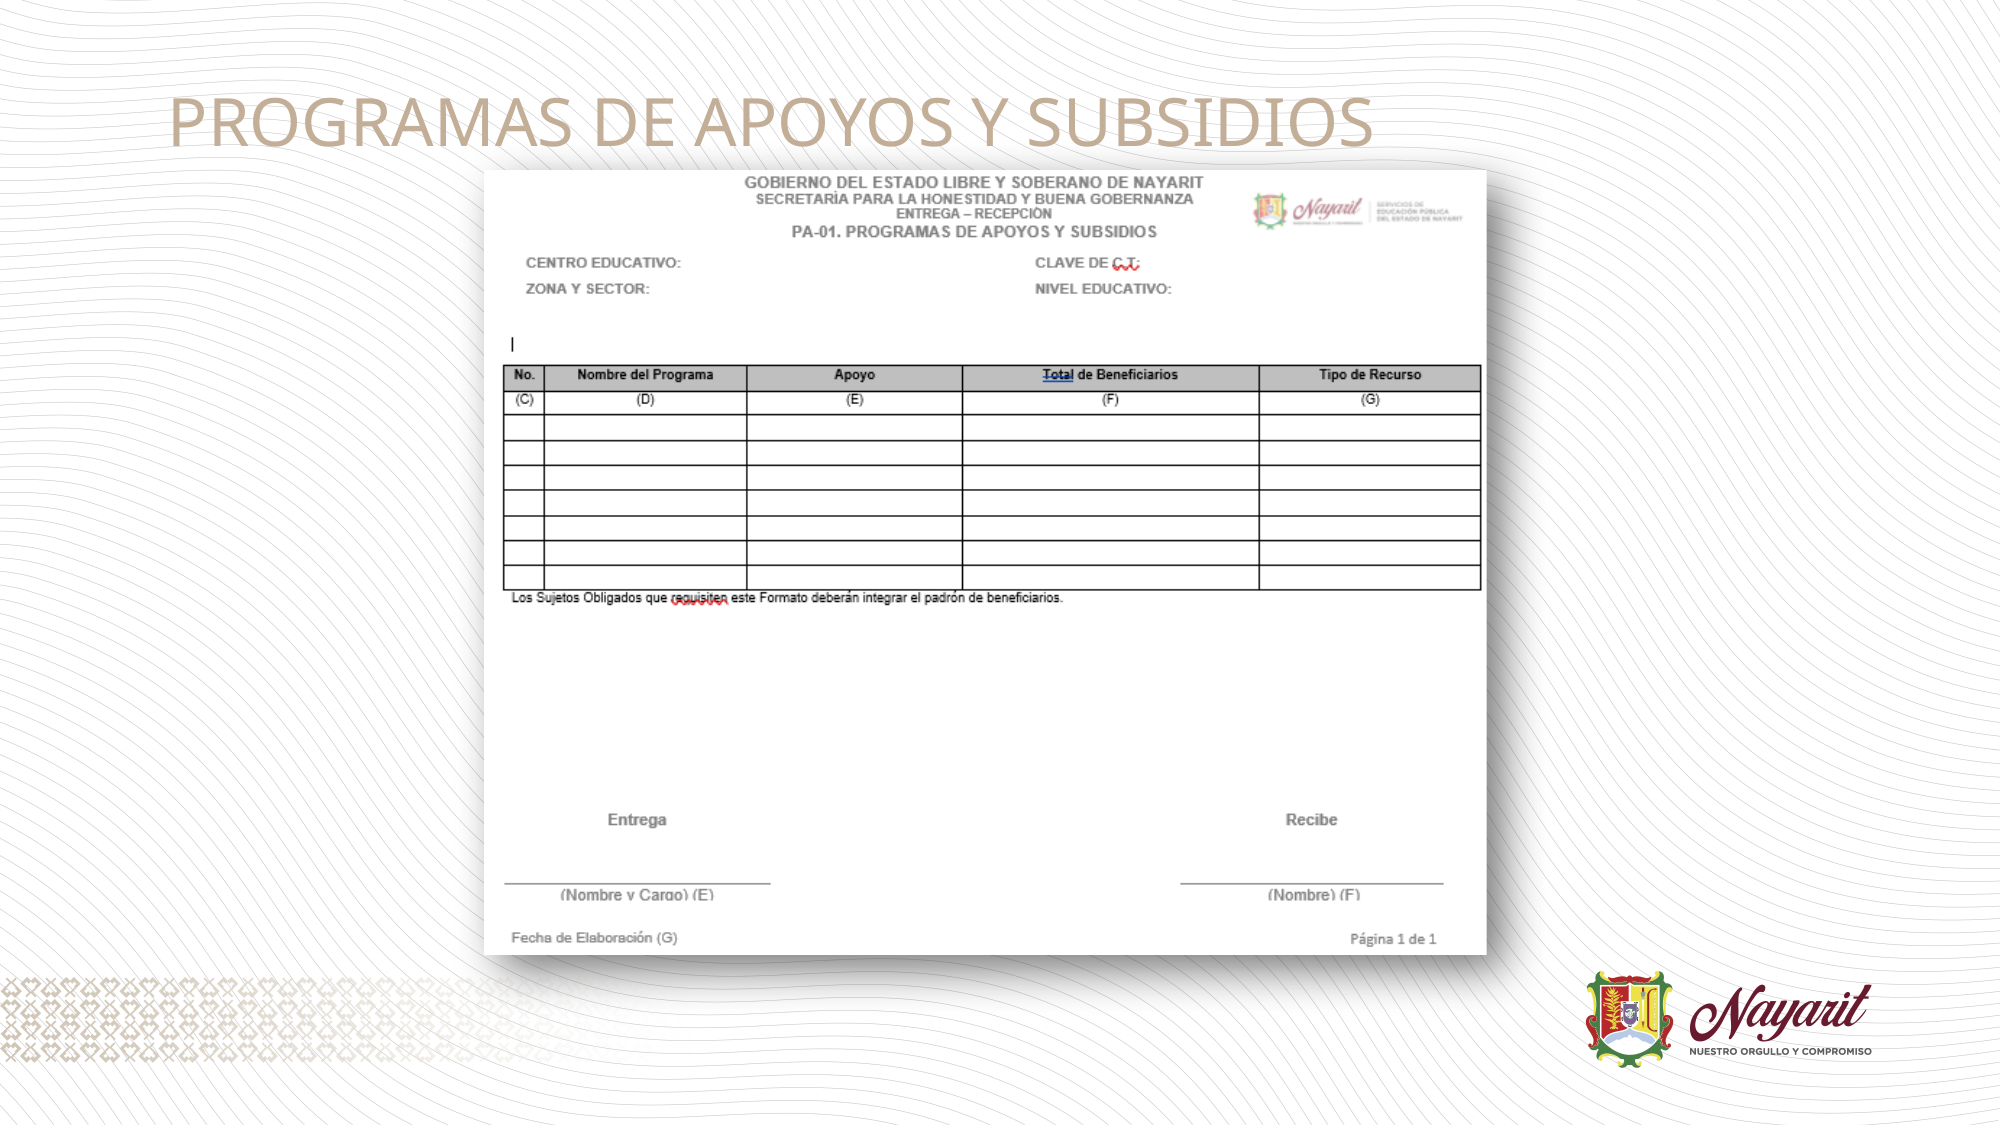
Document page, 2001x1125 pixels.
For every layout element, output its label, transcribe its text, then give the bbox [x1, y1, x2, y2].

picture [0, 0, 2001, 1125]
text_box PROGRAMAS DE APOYOS Y SUBSIDIOS [153, 72, 1931, 168]
